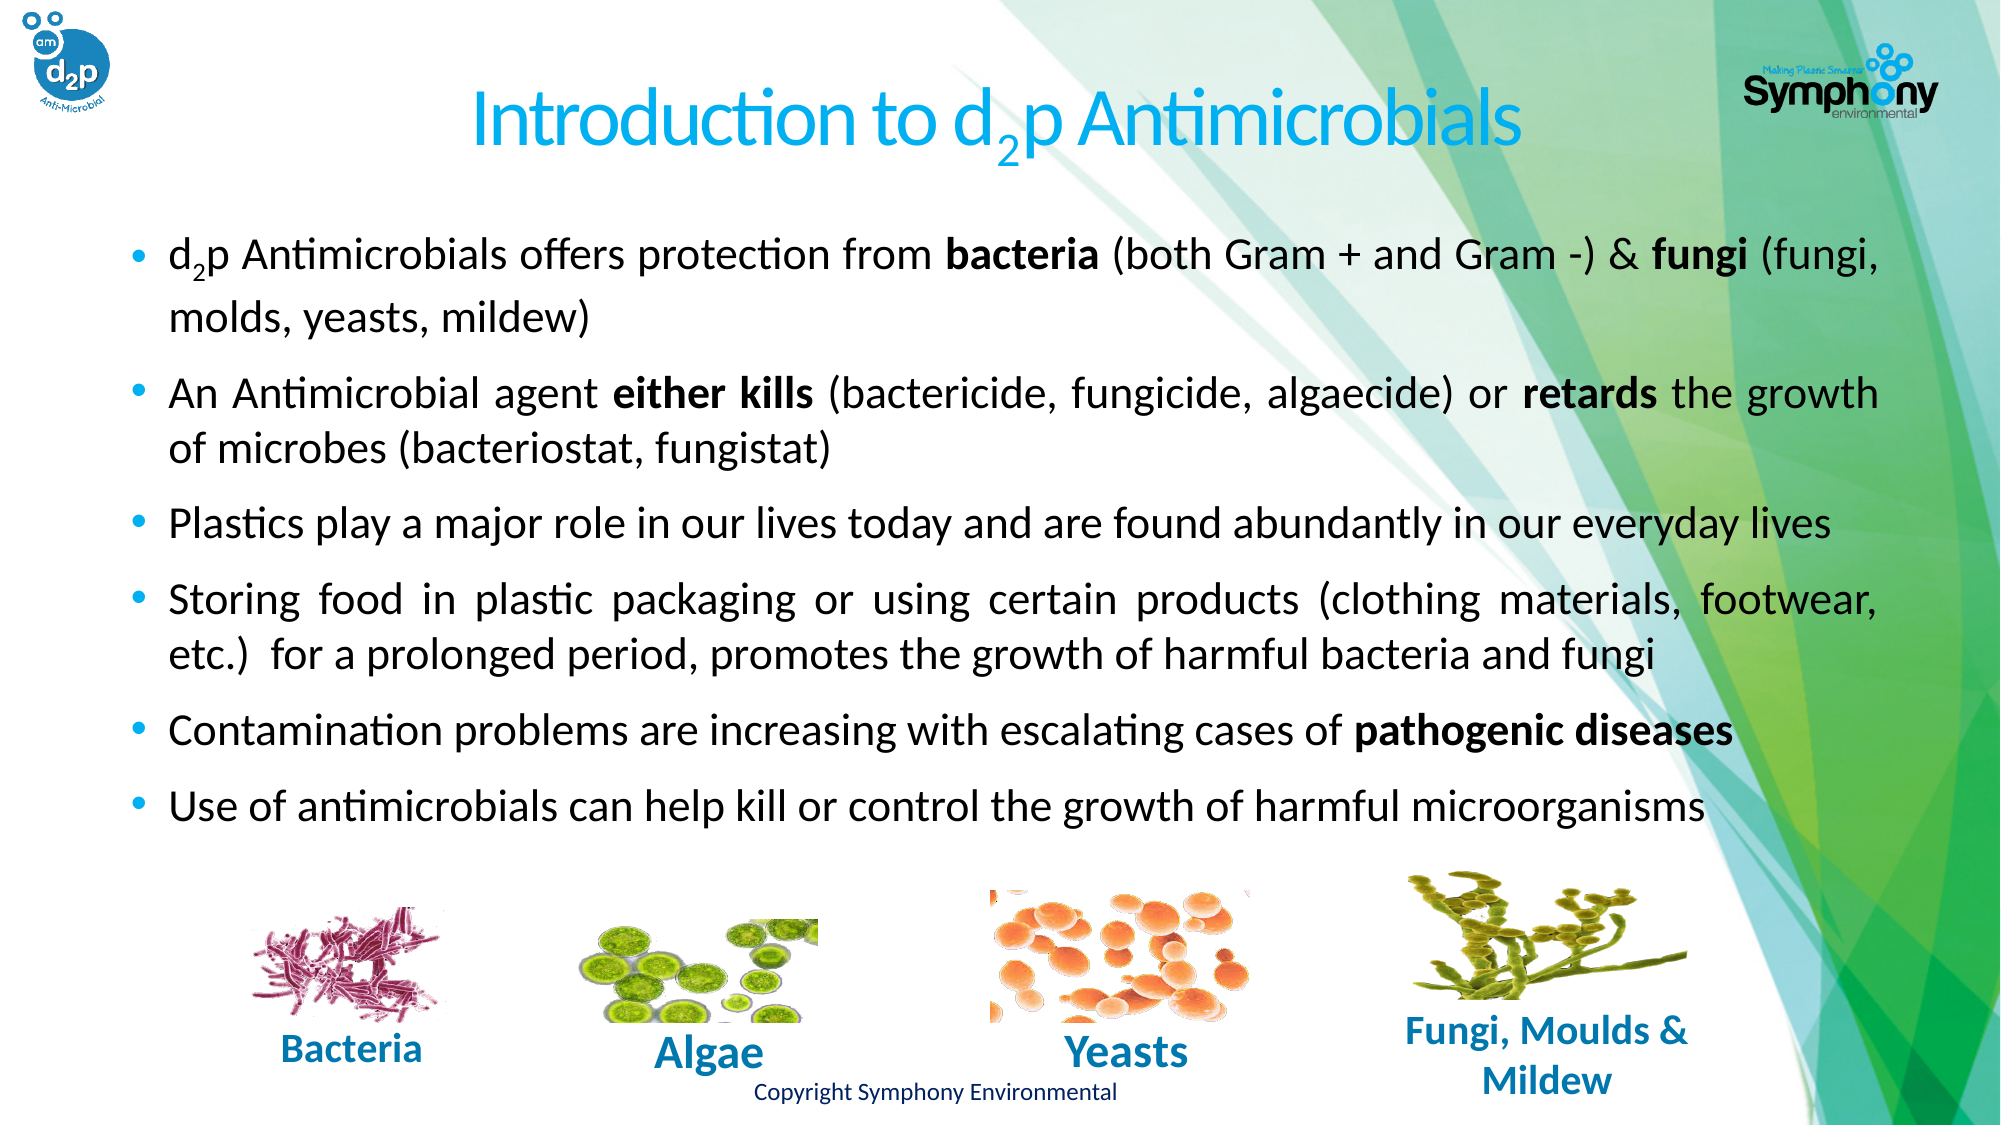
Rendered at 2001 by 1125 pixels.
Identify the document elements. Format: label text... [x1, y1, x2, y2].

text_box Copyright Symphony Environmental [739, 1068, 1134, 1114]
picture [0, 0, 2001, 1125]
text_box d2p Antimicrobials offers protection from bacteria (both Gram + and Gram -) & fungi (fungi, molds, yeasts, mildew) An Antimicrobial agent either kills (bactericide, fungicide, algaecide) or retards the growth of microbes (bacteriostat, fungistat) Plastics play a major role in our lives today and are found abundantly in our everyday lives Storing food in plastic packaging or using certain products (clothing materials, footwear, etc.) for a prolonged period, promotes the growth of harmful bacteria and fungi Contamination problems are increasing with escalating cases of pathogenic diseases Use of antimicrobials can help kill or control the growth of harmful microorganisms [115, 216, 1895, 925]
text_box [1398, 869, 1694, 1078]
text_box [250, 907, 447, 1058]
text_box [990, 890, 1250, 1055]
text_box Introduction to d2p Antimicrobials [348, 54, 1662, 136]
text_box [568, 919, 818, 1051]
